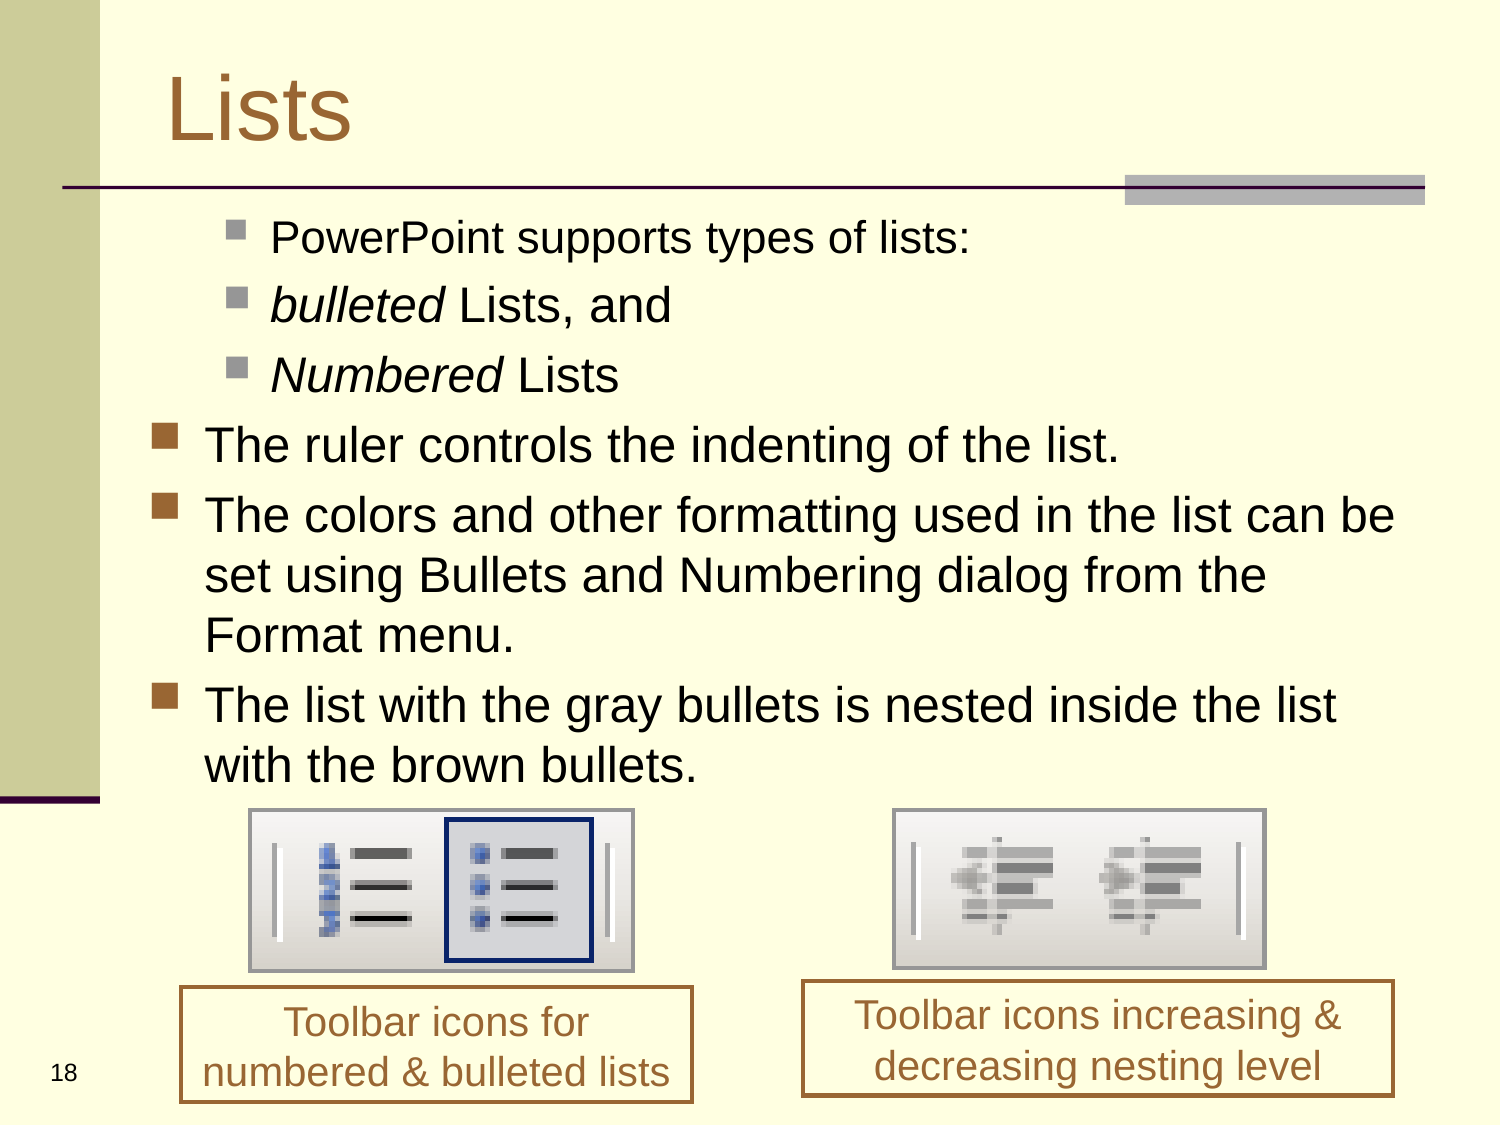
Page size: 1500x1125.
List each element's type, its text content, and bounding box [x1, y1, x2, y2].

list PowerPoint supports types of lists: bulleted Lists, and Numbered Lists The ruler controls the indenting of the list. The colors and other formatting used in the list can be set using Bullets and Numbering dialog from the Format menu. The list with the gray bullets is nested inside the list with the brown bullets. [132, 199, 1413, 814]
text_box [252, 812, 631, 969]
title Lists [149, 45, 1426, 163]
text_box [896, 812, 1263, 966]
text_box Toolbar icons for numbered & bulleted lists [180, 987, 693, 1102]
text_box Toolbar icons increasing & decreasing nesting level [803, 980, 1393, 1096]
slide_number 18 [22, 1048, 94, 1099]
